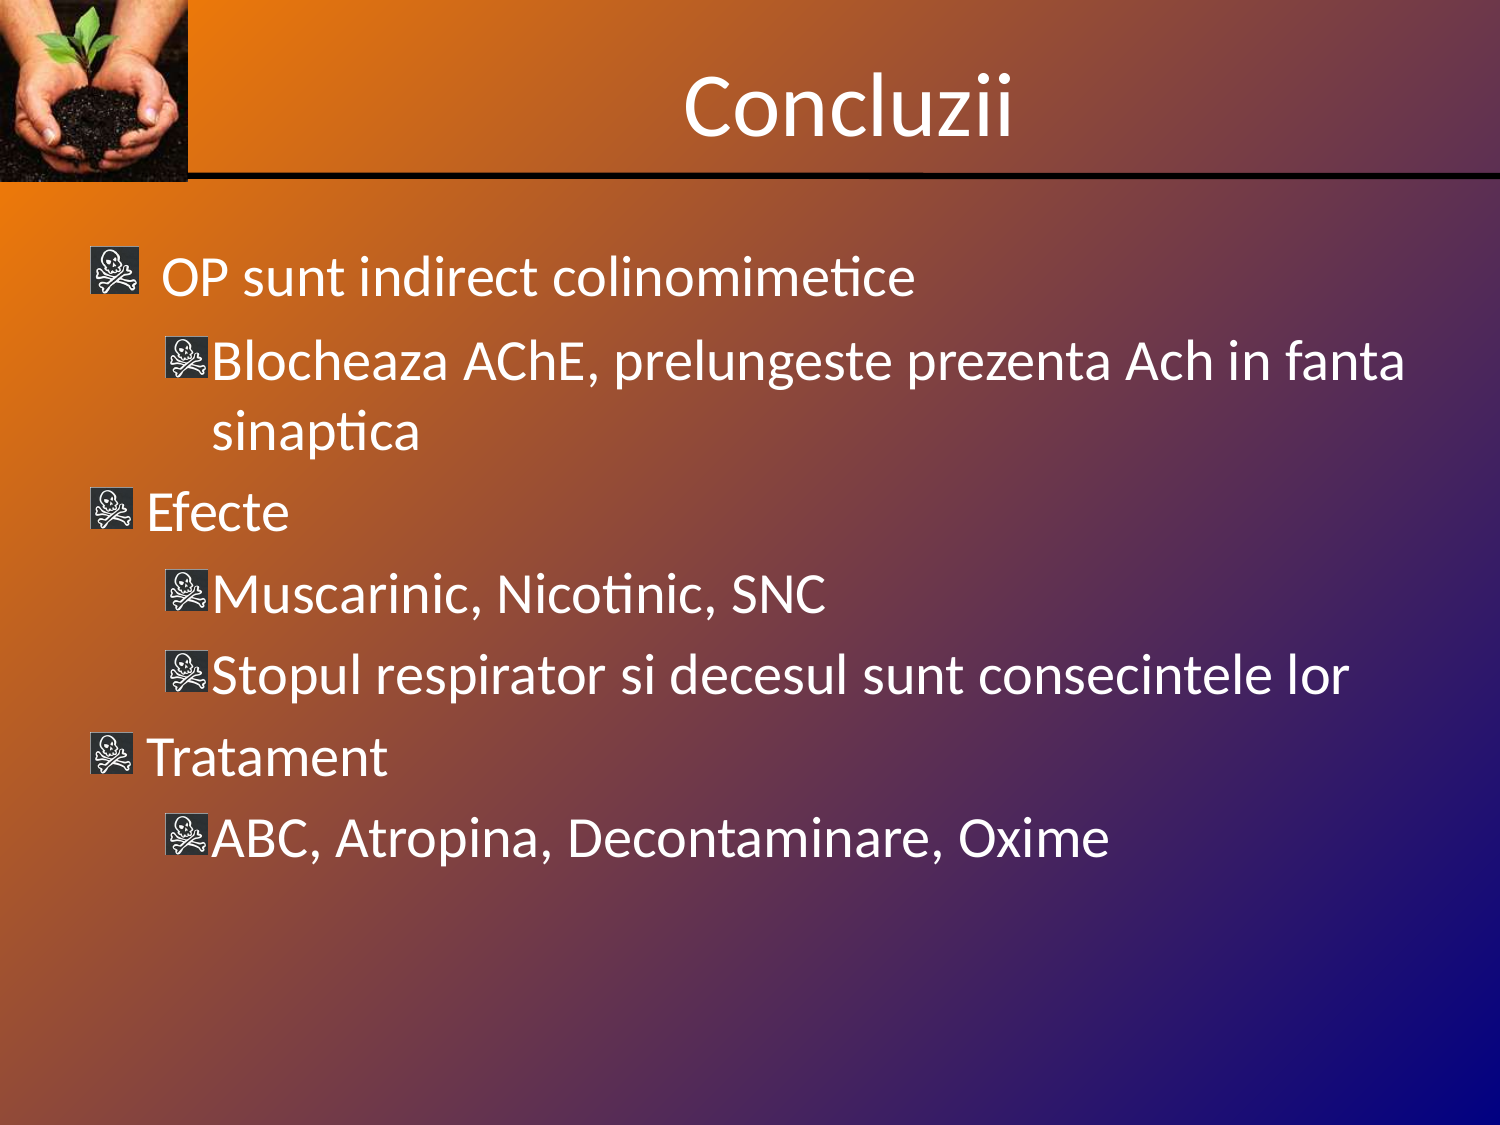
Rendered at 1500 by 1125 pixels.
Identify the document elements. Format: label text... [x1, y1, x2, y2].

picture [90, 732, 133, 774]
title Concluzii [199, 35, 1500, 164]
list OP sunt indirect colinomimetice Blocheaza AChE, prelungeste prezenta Ach in fanta sinaptica Efecte Muscarinic, Nicotinic, SNC Stopul respirator si decesul sunt consecintele lor Tratament ABC, Atropina, Decontaminare, Oxime [75, 222, 1425, 1090]
picture [165, 813, 208, 855]
picture [165, 650, 208, 692]
picture [165, 569, 208, 611]
picture [165, 336, 208, 378]
picture [0, 0, 188, 183]
picture [90, 246, 139, 294]
picture [90, 487, 133, 529]
